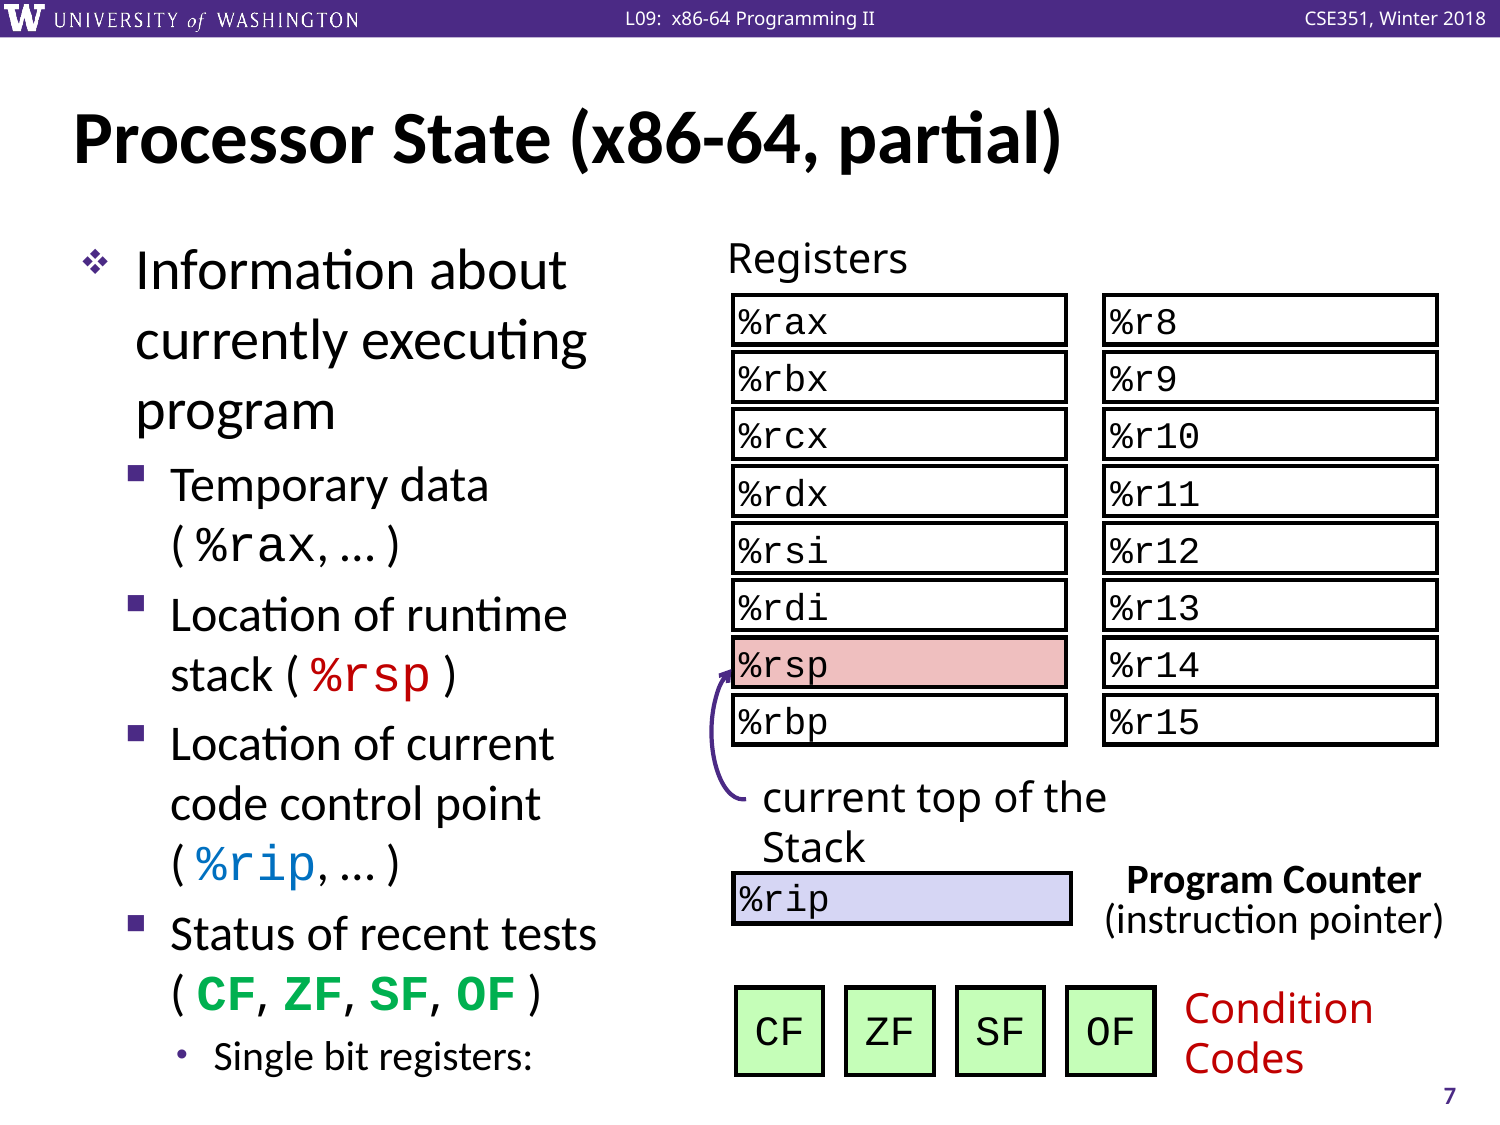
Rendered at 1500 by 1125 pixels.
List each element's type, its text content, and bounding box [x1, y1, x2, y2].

text_box ZF [846, 987, 934, 1075]
text_box %rip [733, 873, 1071, 924]
text_box current top of the Stack [747, 764, 1197, 878]
title Processor State (x86-64, partial) [58, 71, 1438, 197]
text_box CF [735, 987, 824, 1075]
slide_number 7 [1400, 1065, 1500, 1125]
text_box Condition Codes [1177, 1001, 1474, 1062]
picture [4, 4, 358, 32]
text_box SF [956, 987, 1045, 1075]
text_box OF [1067, 987, 1155, 1075]
text_box Program Counter (instruction pointer) [1097, 854, 1452, 948]
list Information about currently executing program Temporary data ( %rax, … ) Location of runtime stack ( %rsp ) Location of current code control point ( %rip, … ) Status of recent tests ( CF, ZF, SF, OF ) Single bit registers: [64, 223, 669, 1040]
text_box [732, 224, 1438, 745]
text_box [711, 671, 747, 800]
